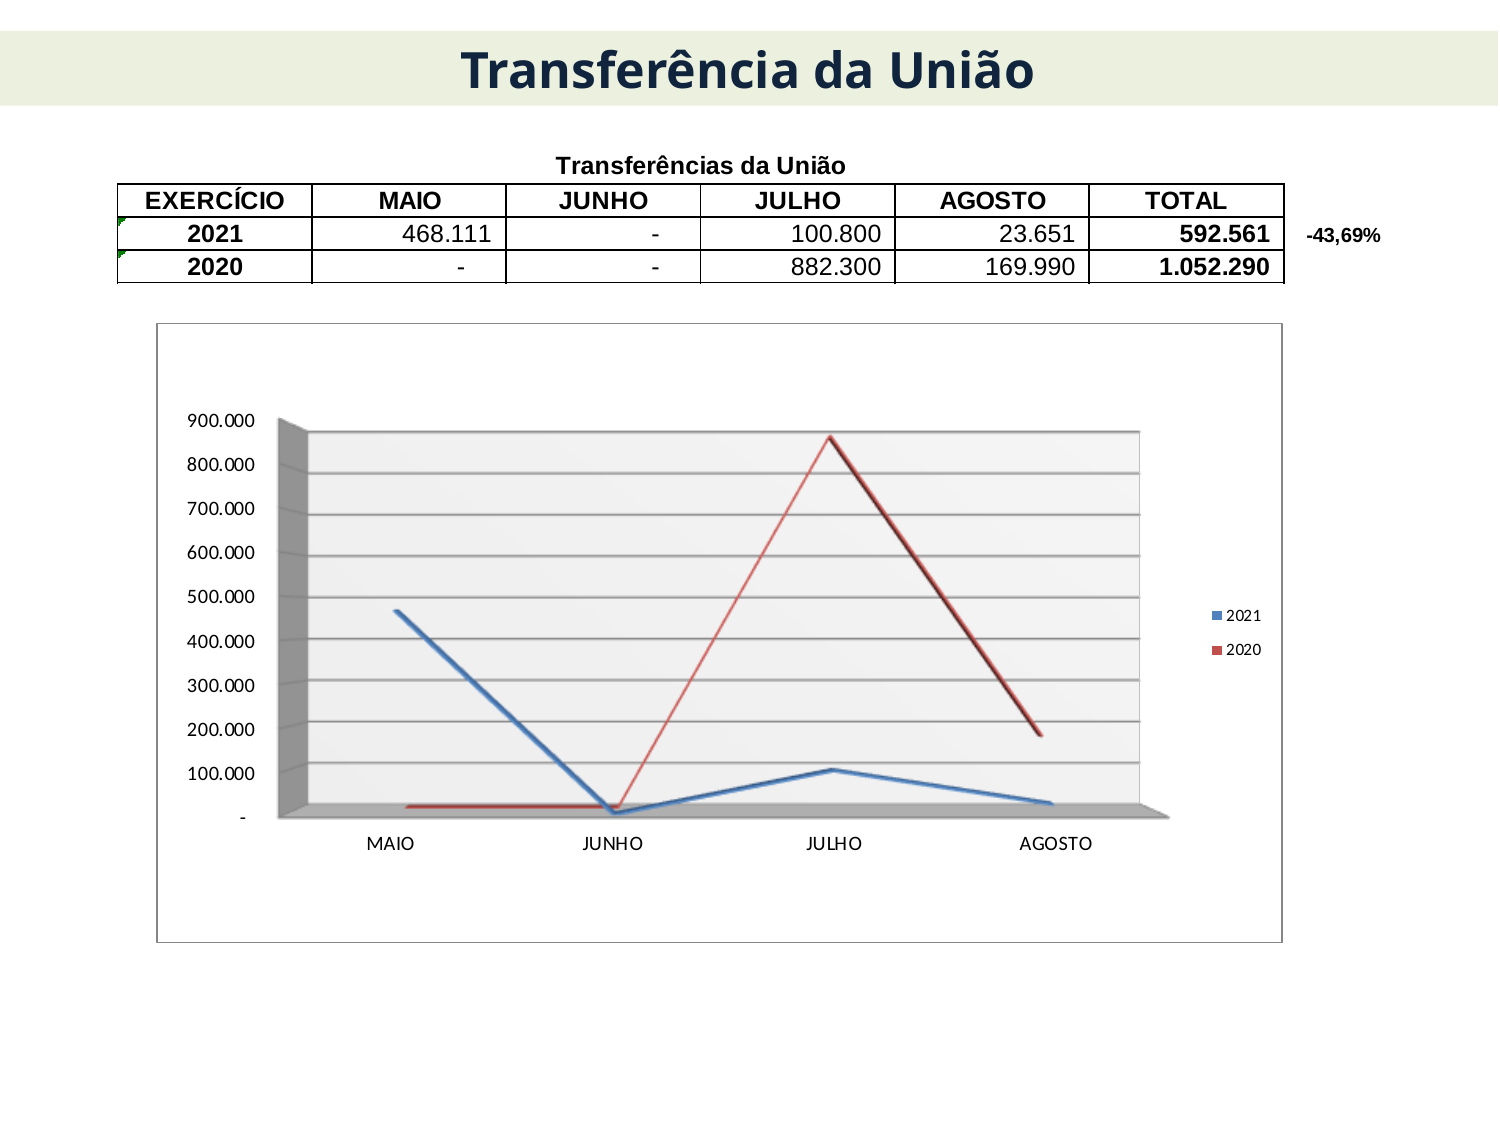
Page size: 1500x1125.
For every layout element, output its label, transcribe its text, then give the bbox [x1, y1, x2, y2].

picture [116, 150, 1384, 975]
text_box Transferência da União [0, 30, 1498, 106]
